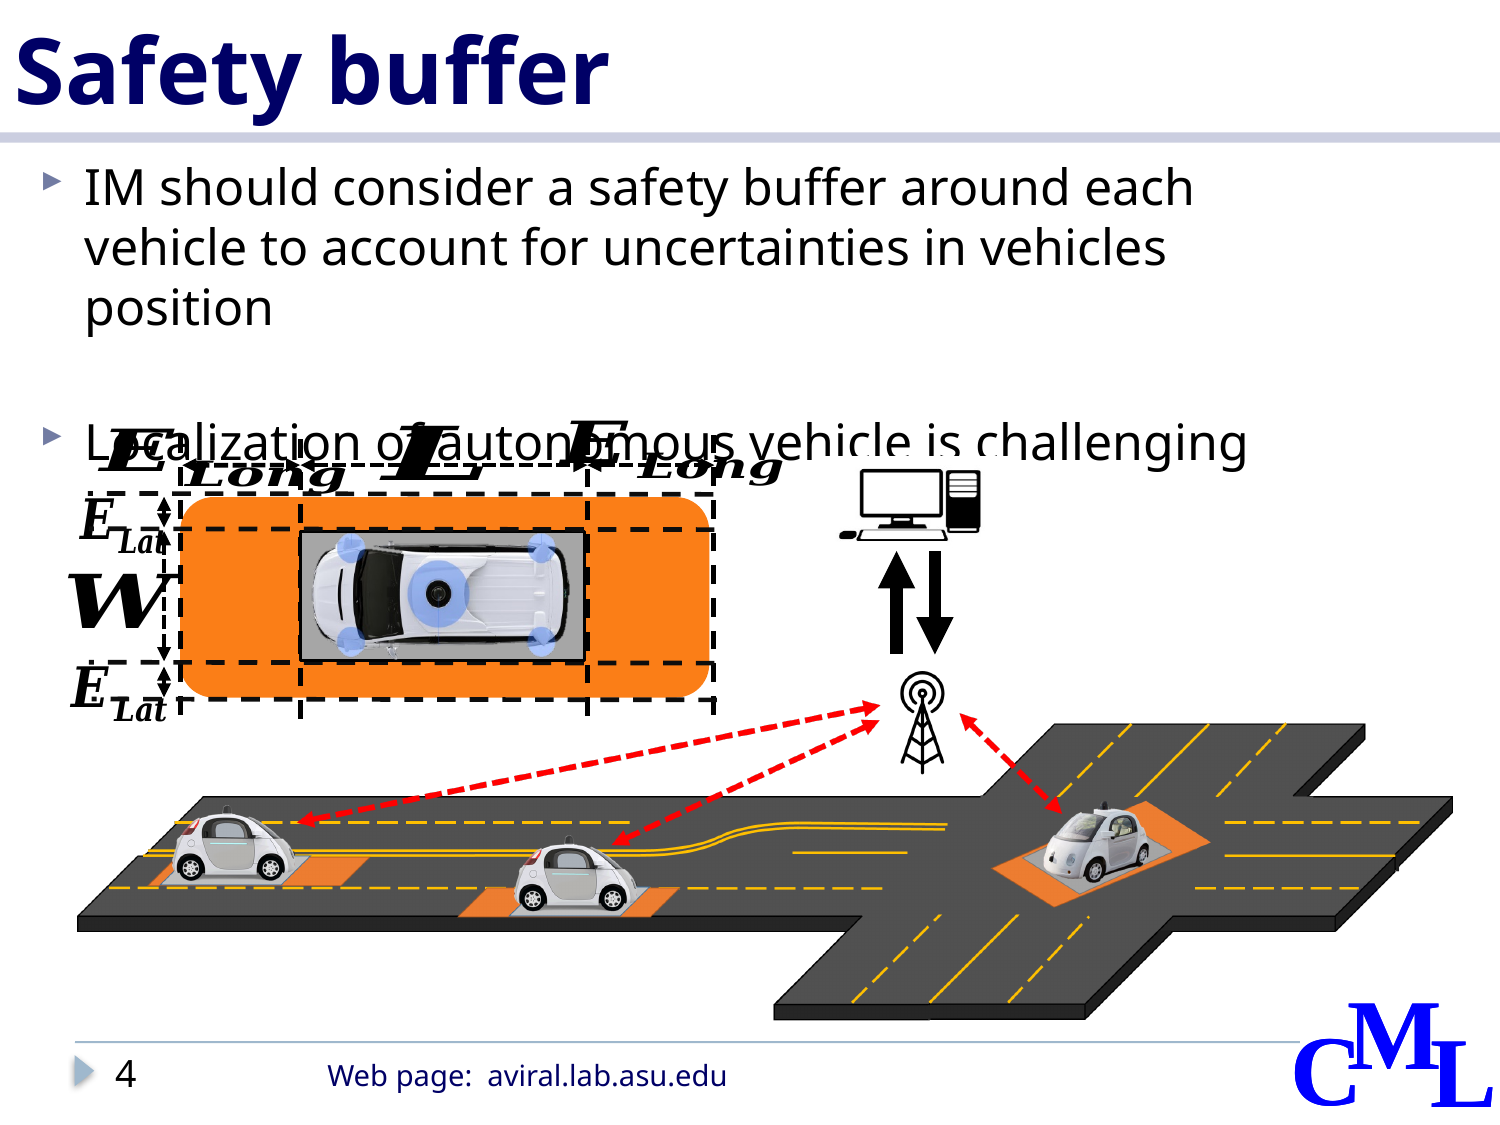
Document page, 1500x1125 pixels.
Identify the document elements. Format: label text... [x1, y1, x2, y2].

list IM should consider a safety buffer around each vehicle to account for uncertainties in vehicles position Localization of autonomous vehicle is challenging [24, 148, 1375, 934]
slide_number 4 [100, 1042, 313, 1103]
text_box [63, 412, 788, 729]
title Safety buffer [0, 0, 1500, 130]
picture [76, 670, 1453, 1022]
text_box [820, 456, 1014, 655]
